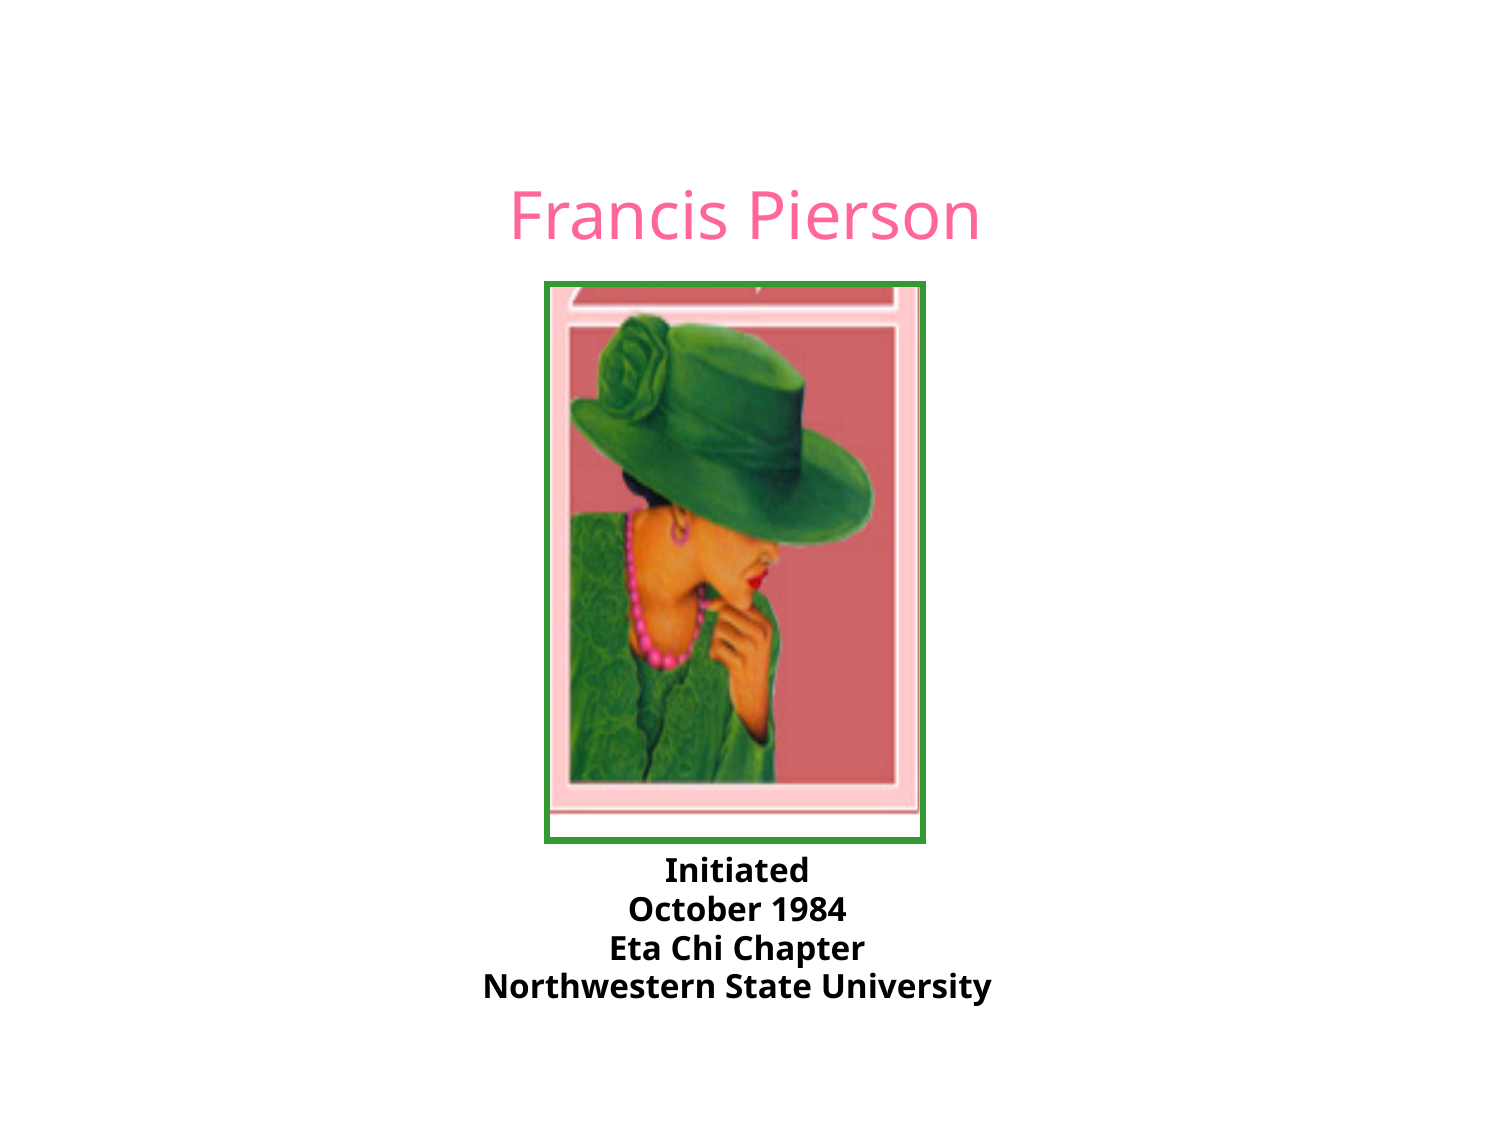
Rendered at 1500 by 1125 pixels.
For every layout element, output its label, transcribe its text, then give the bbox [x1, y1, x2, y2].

text_box Initiated October 1984 Eta Chi Chapter Northwestern State University [212, 849, 1263, 1025]
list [549, 287, 920, 838]
text_box Francis Pierson [99, 37, 1375, 388]
